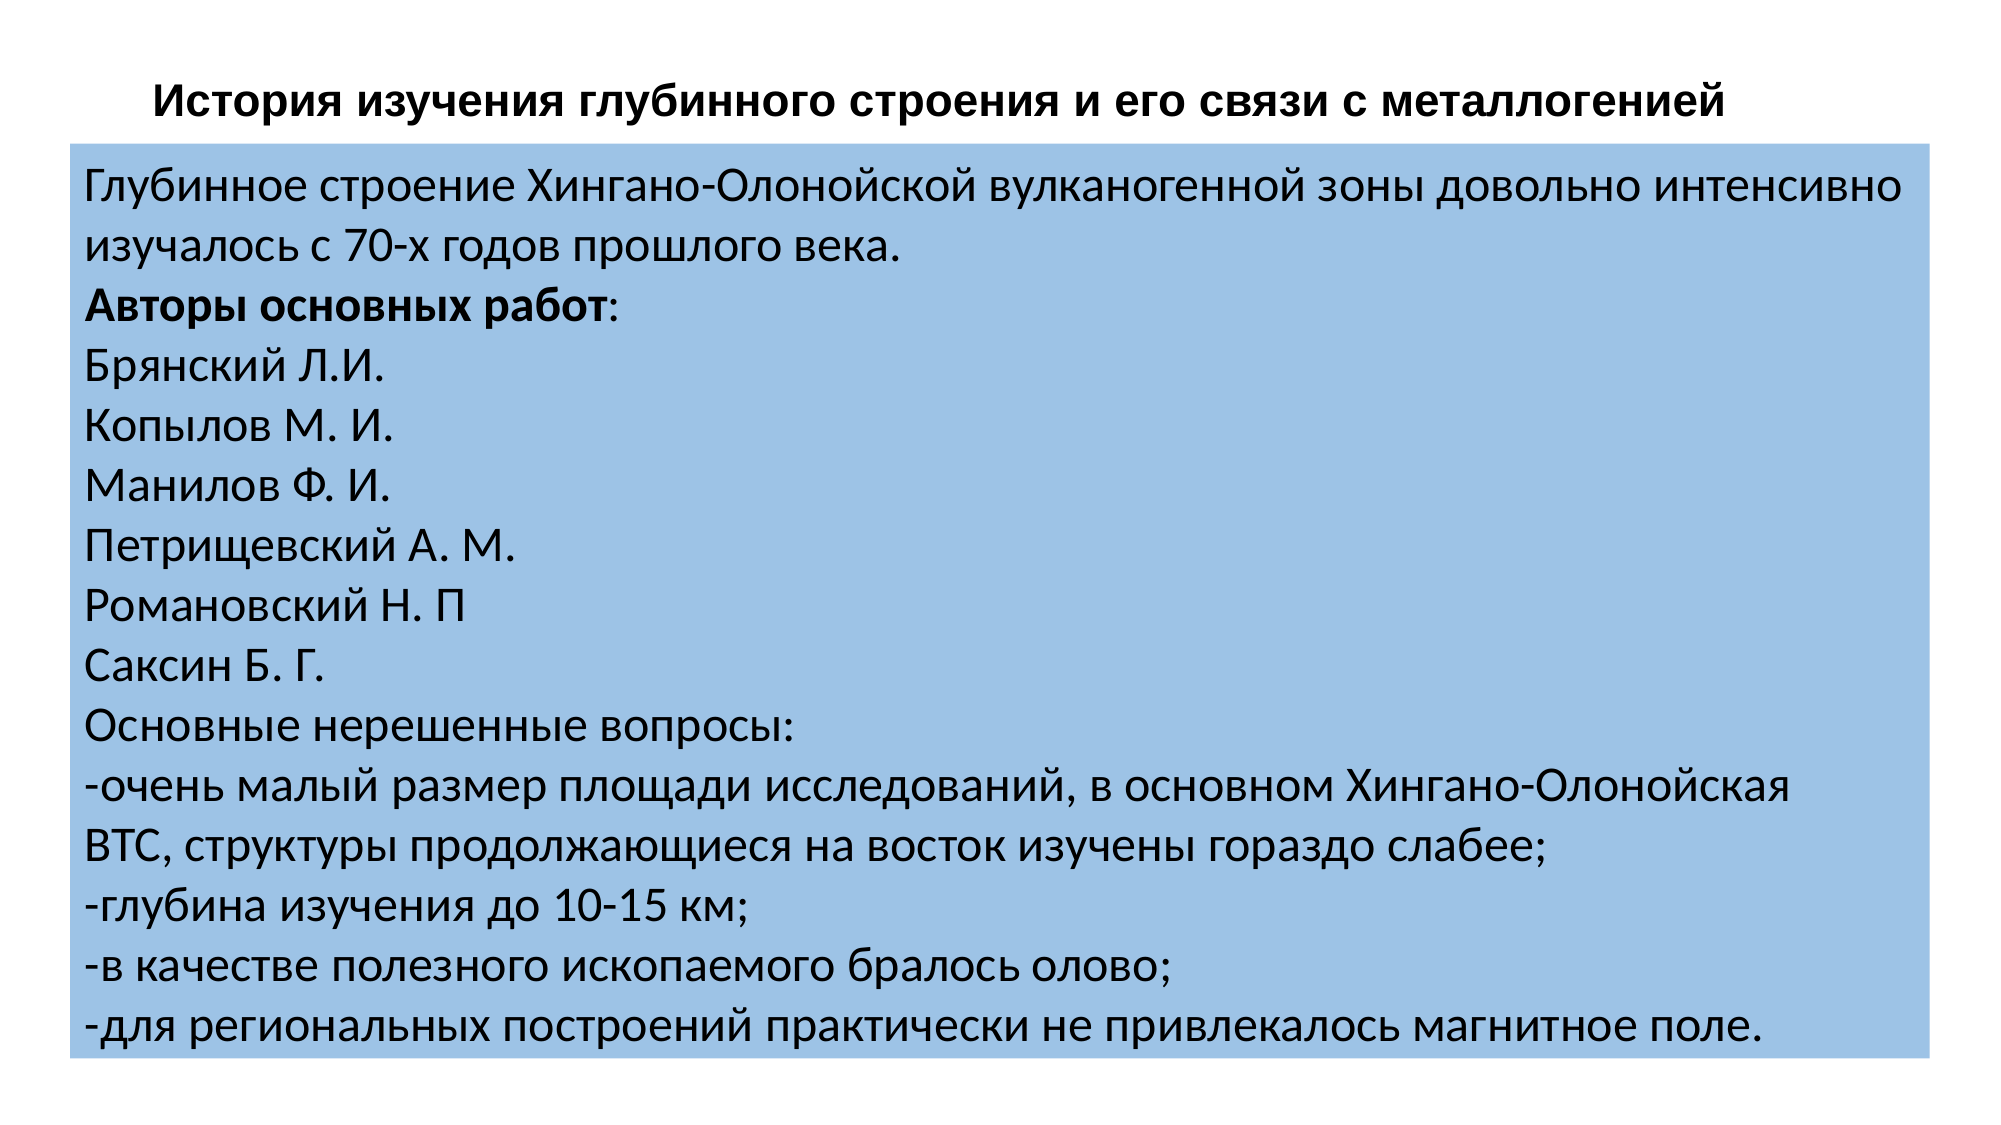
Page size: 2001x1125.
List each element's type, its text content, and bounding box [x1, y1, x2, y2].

text_box Глубинное строение Хингано-Олонойской вулканогенной зоны довольно интенсивно изучалось с 70-х годов прошлого века. Авторы основных работ: Брянский Л.И. Копылов М. И. Манилов Ф. И. Петрищевский А. М. Романовский Н. П Саксин Б. Г. Основные нерешенные вопросы: -очень малый размер площади исследований, в основном Хингано-Олонойская ВТС, структуры продолжающиеся на восток изучены гораздо слабее; -глубина изучения до 10-15 км; -в качестве полезного ископаемого бралось олово; -для региональных построений практически не привлекалось магнитное поле. [70, 143, 1930, 1059]
title История изучения глубинного строения и его связи с металлогенией [137, 59, 1863, 143]
